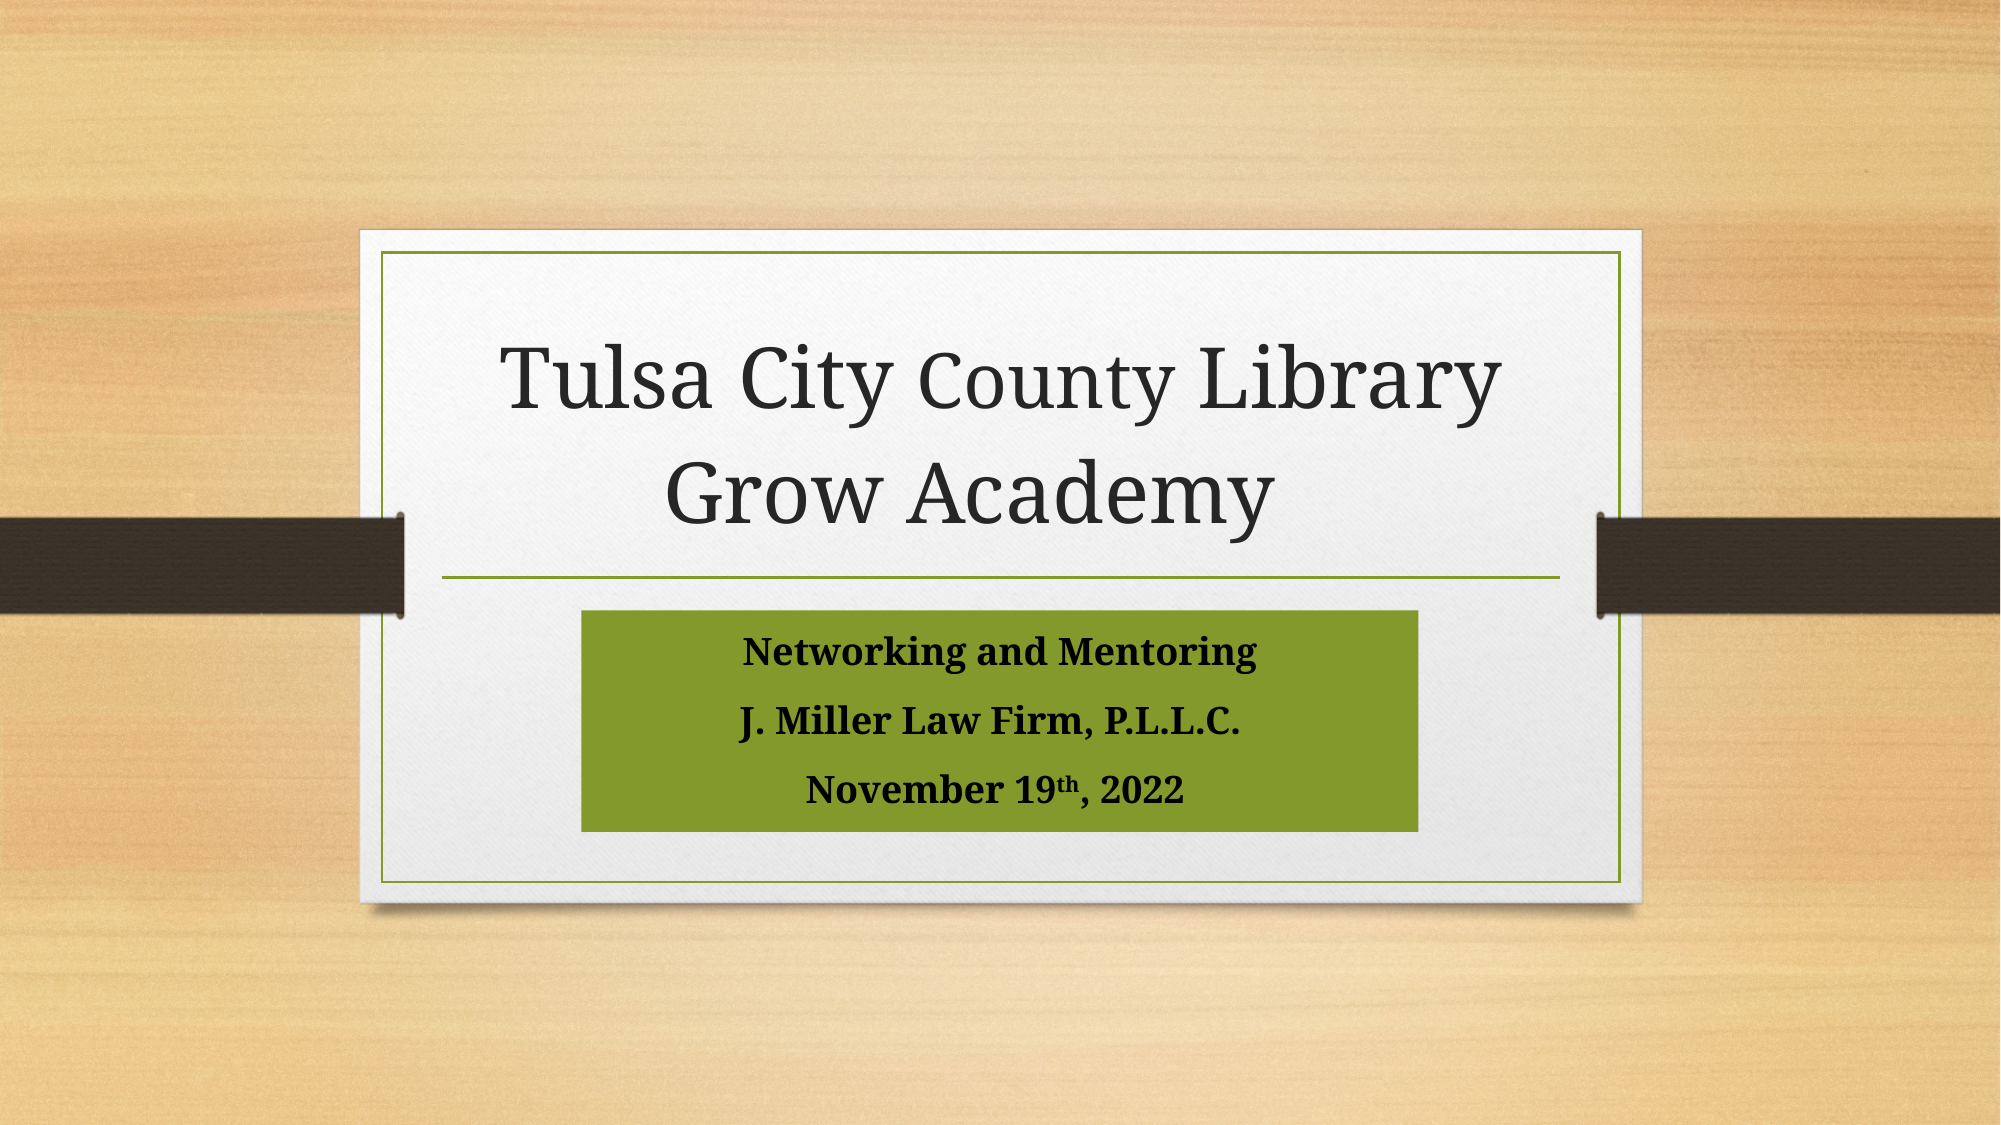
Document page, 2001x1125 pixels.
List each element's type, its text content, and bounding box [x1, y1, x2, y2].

picture [0, 0, 2001, 1125]
subtitle Networking and Mentoring J. Miller Law Firm, P.L.L.C. November 19th, 2022 [581, 610, 1419, 832]
title Tulsa City County Library Grow Academy [441, 306, 1560, 556]
